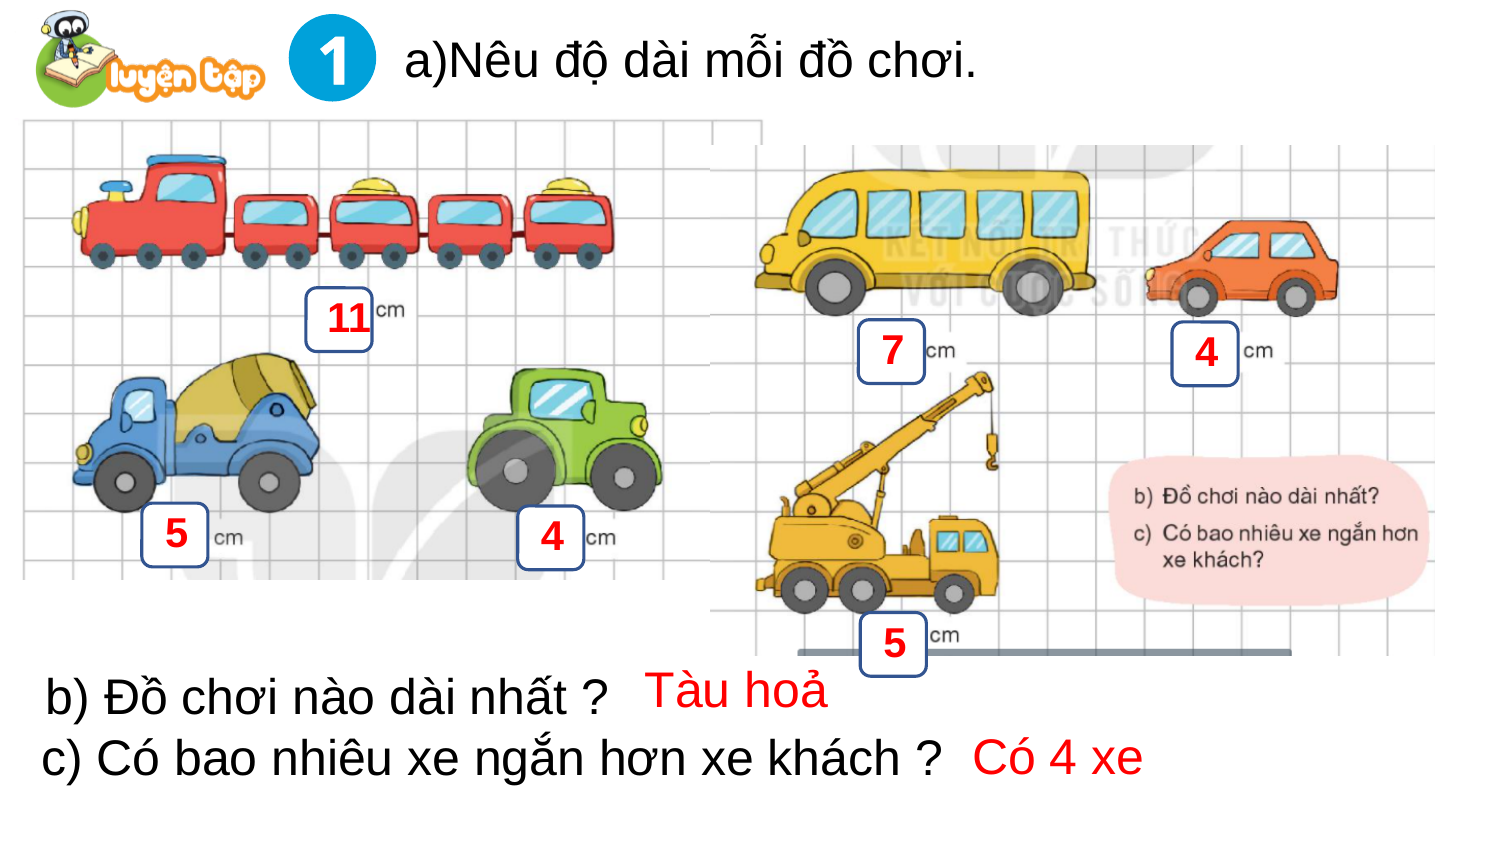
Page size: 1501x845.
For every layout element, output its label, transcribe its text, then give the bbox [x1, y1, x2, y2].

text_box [141, 498, 208, 567]
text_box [517, 501, 584, 570]
text_box 1 [289, 12, 378, 103]
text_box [1171, 317, 1239, 386]
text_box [858, 315, 925, 384]
text_box a)Nêu độ dài mỗi đồ chơi. [389, 15, 1215, 101]
text_box c) Có bao nhiêu xe ngắn hơn xe khách ? [25, 713, 1026, 799]
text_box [860, 607, 927, 677]
text_box Có 4 xe [957, 711, 1188, 798]
picture [14, 0, 1435, 656]
text_box b) Đồ chơi nào dài nhất ? [30, 652, 629, 713]
text_box Tàu hoả [629, 645, 861, 713]
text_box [299, 283, 400, 352]
